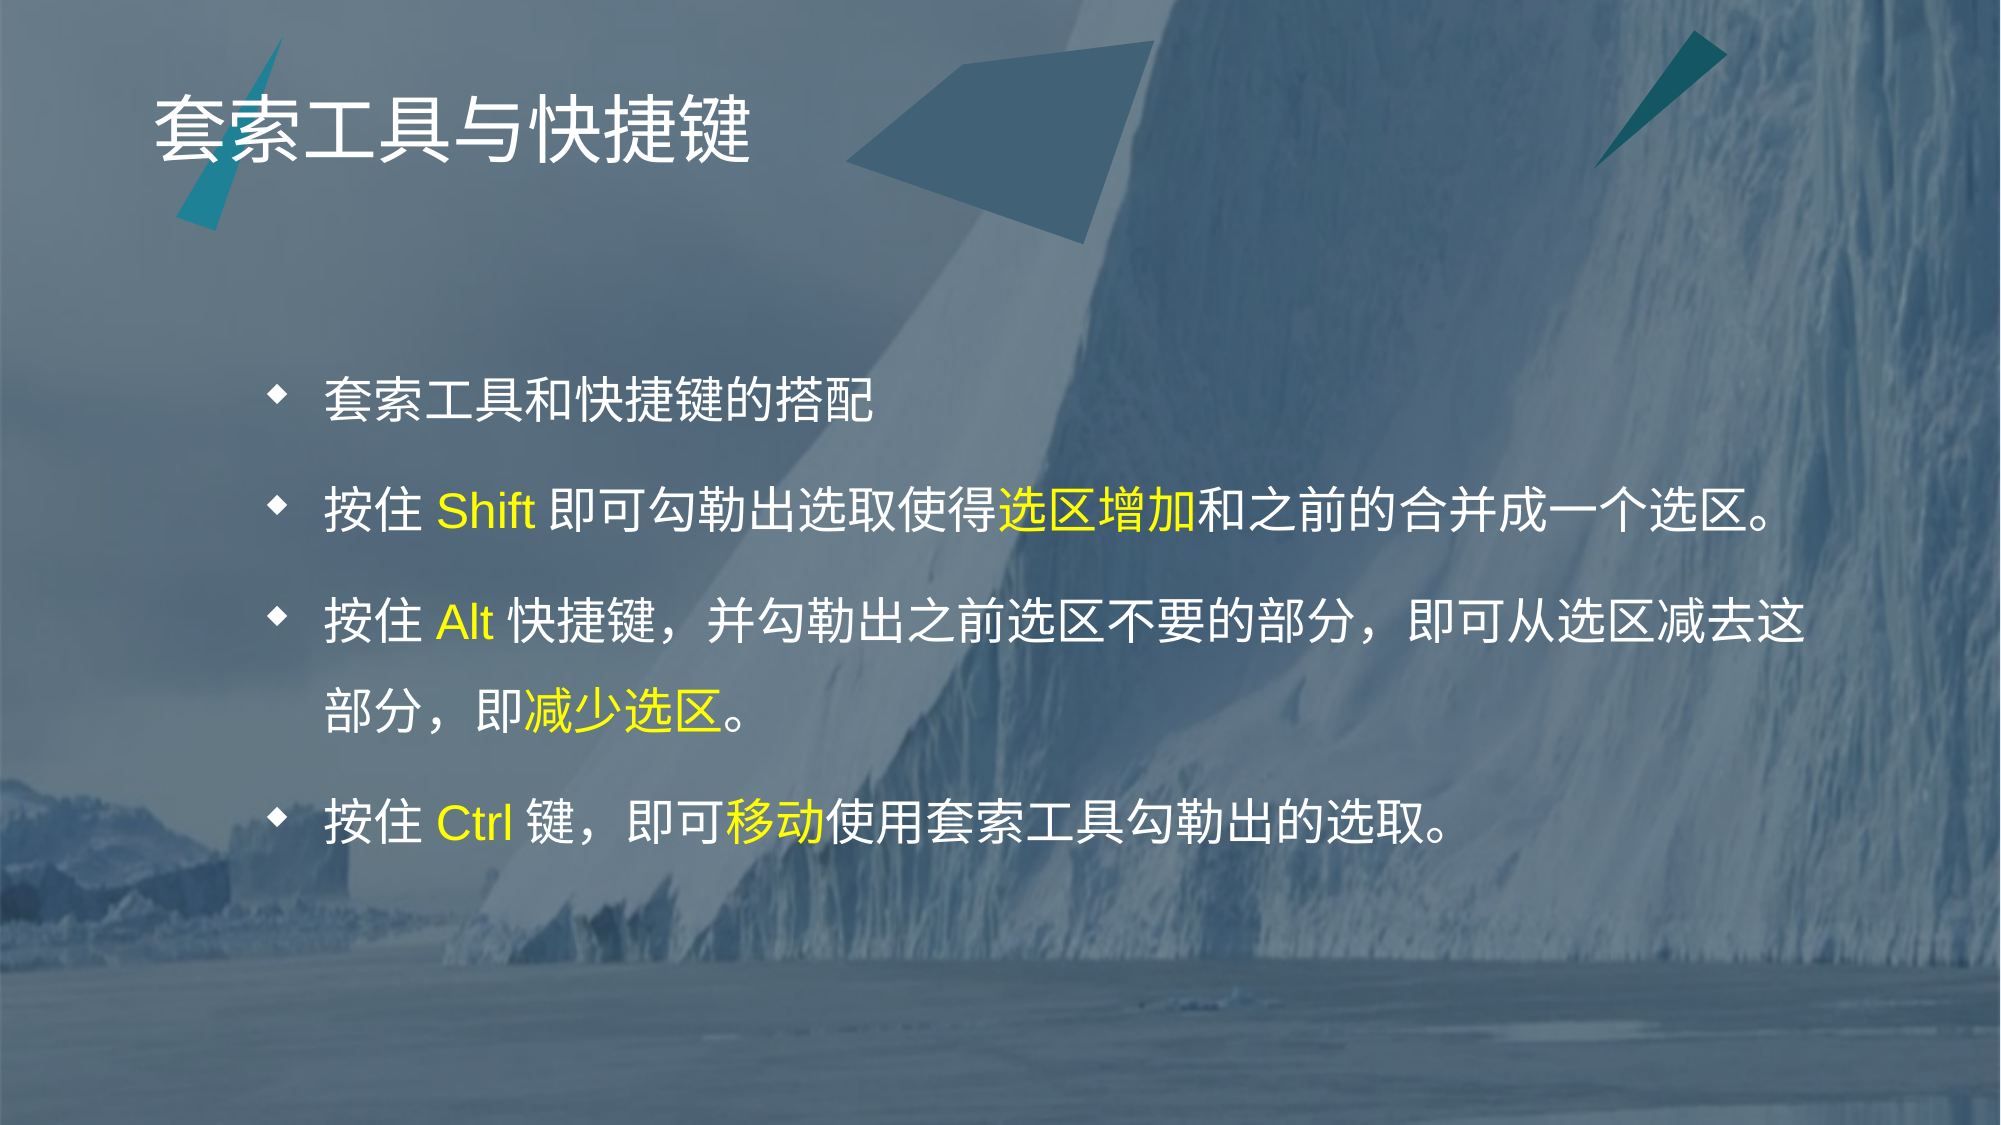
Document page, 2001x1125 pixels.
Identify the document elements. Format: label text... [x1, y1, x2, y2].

picture [0, 0, 2001, 1125]
list 套索工具和快捷键的搭配 按住Shift即可勾勒出选取使得选区增加和之前的合并成一个选区。 按住Alt快捷键，并勾勒出之前选区不要的部分，即可从选区减去这部分，即减少选区。 按住Ctrl键，即可移动使用套索工具勾勒出的选取。 [249, 330, 1863, 1062]
title 套索工具与快捷键 [137, 59, 1863, 207]
